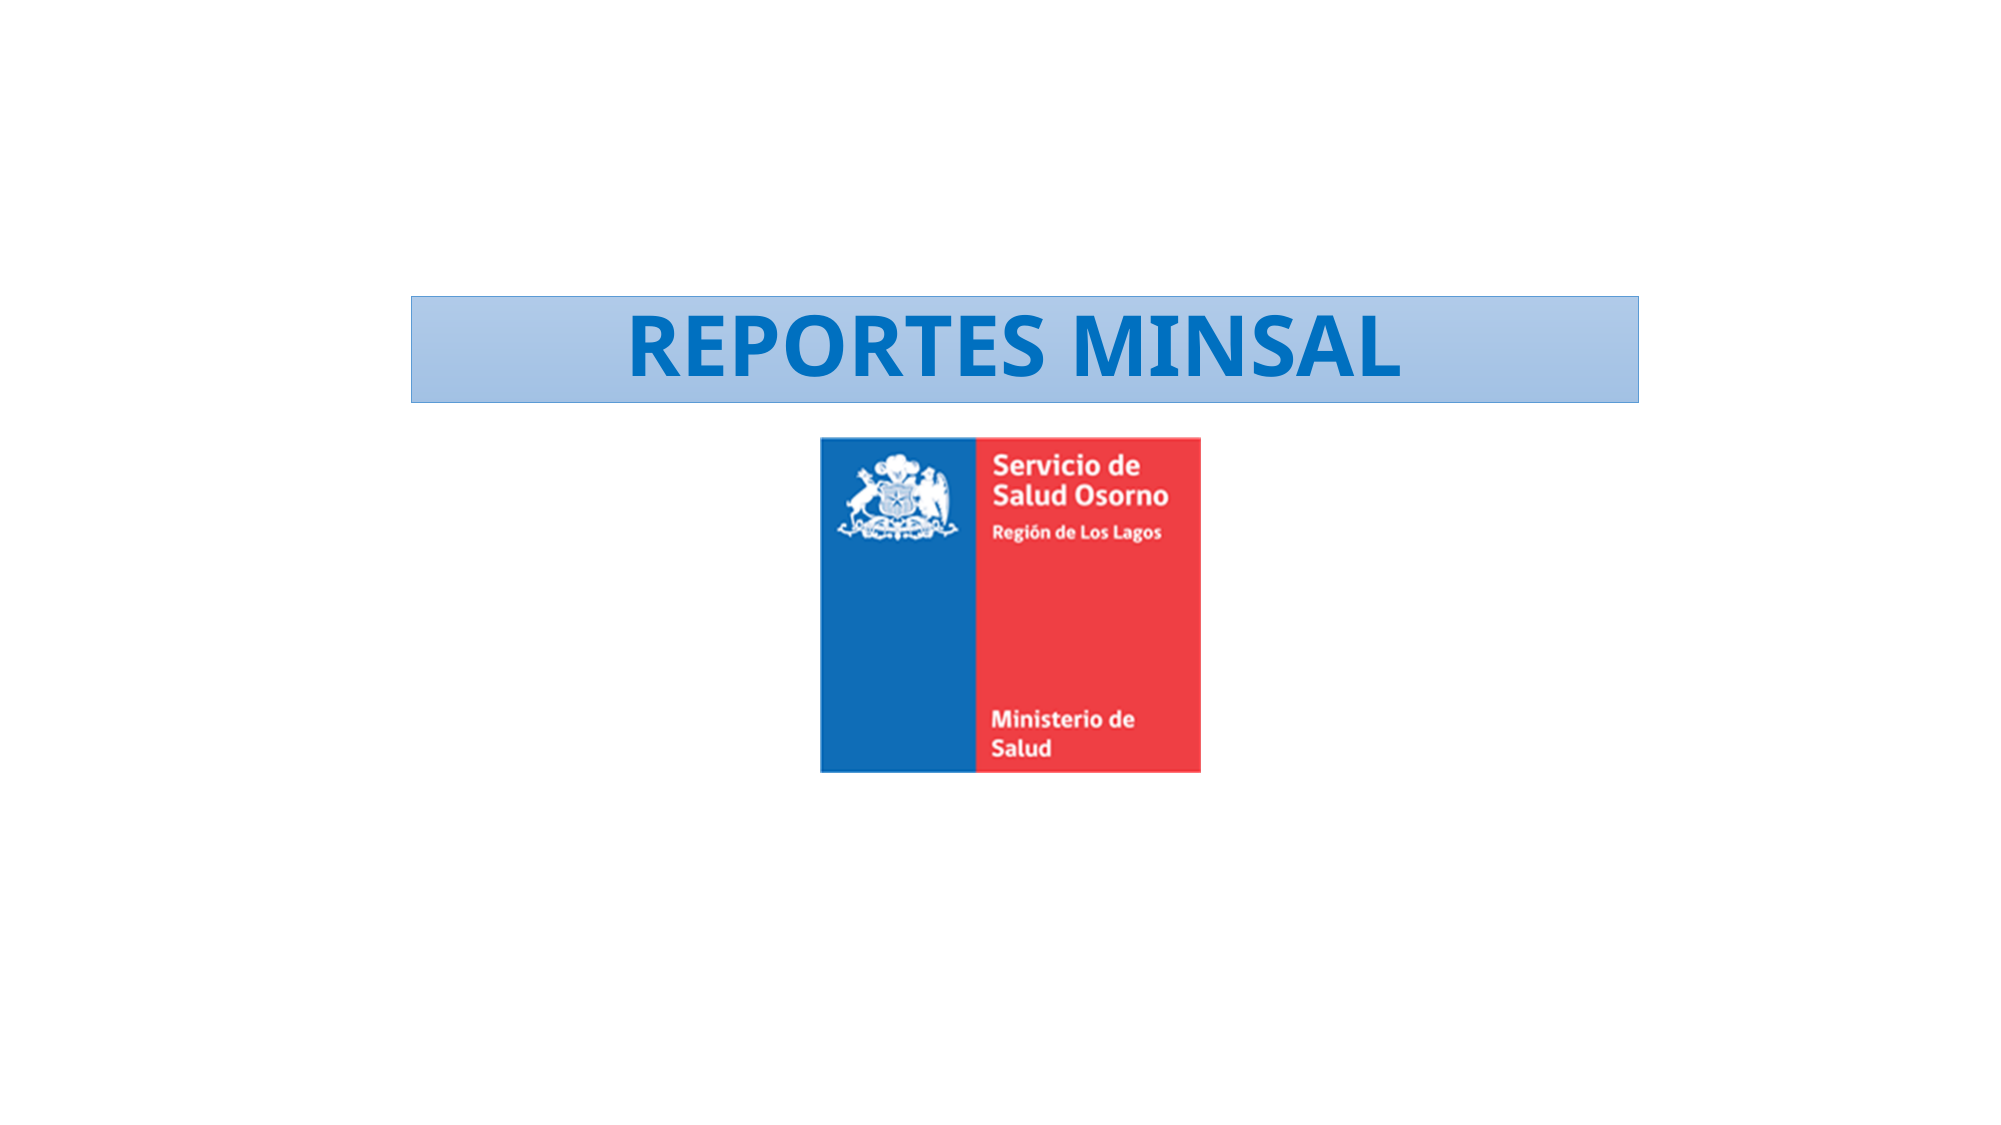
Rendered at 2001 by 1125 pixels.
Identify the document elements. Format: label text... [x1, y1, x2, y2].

list REPORTES MINSAL [411, 296, 1639, 403]
picture [820, 437, 1201, 773]
